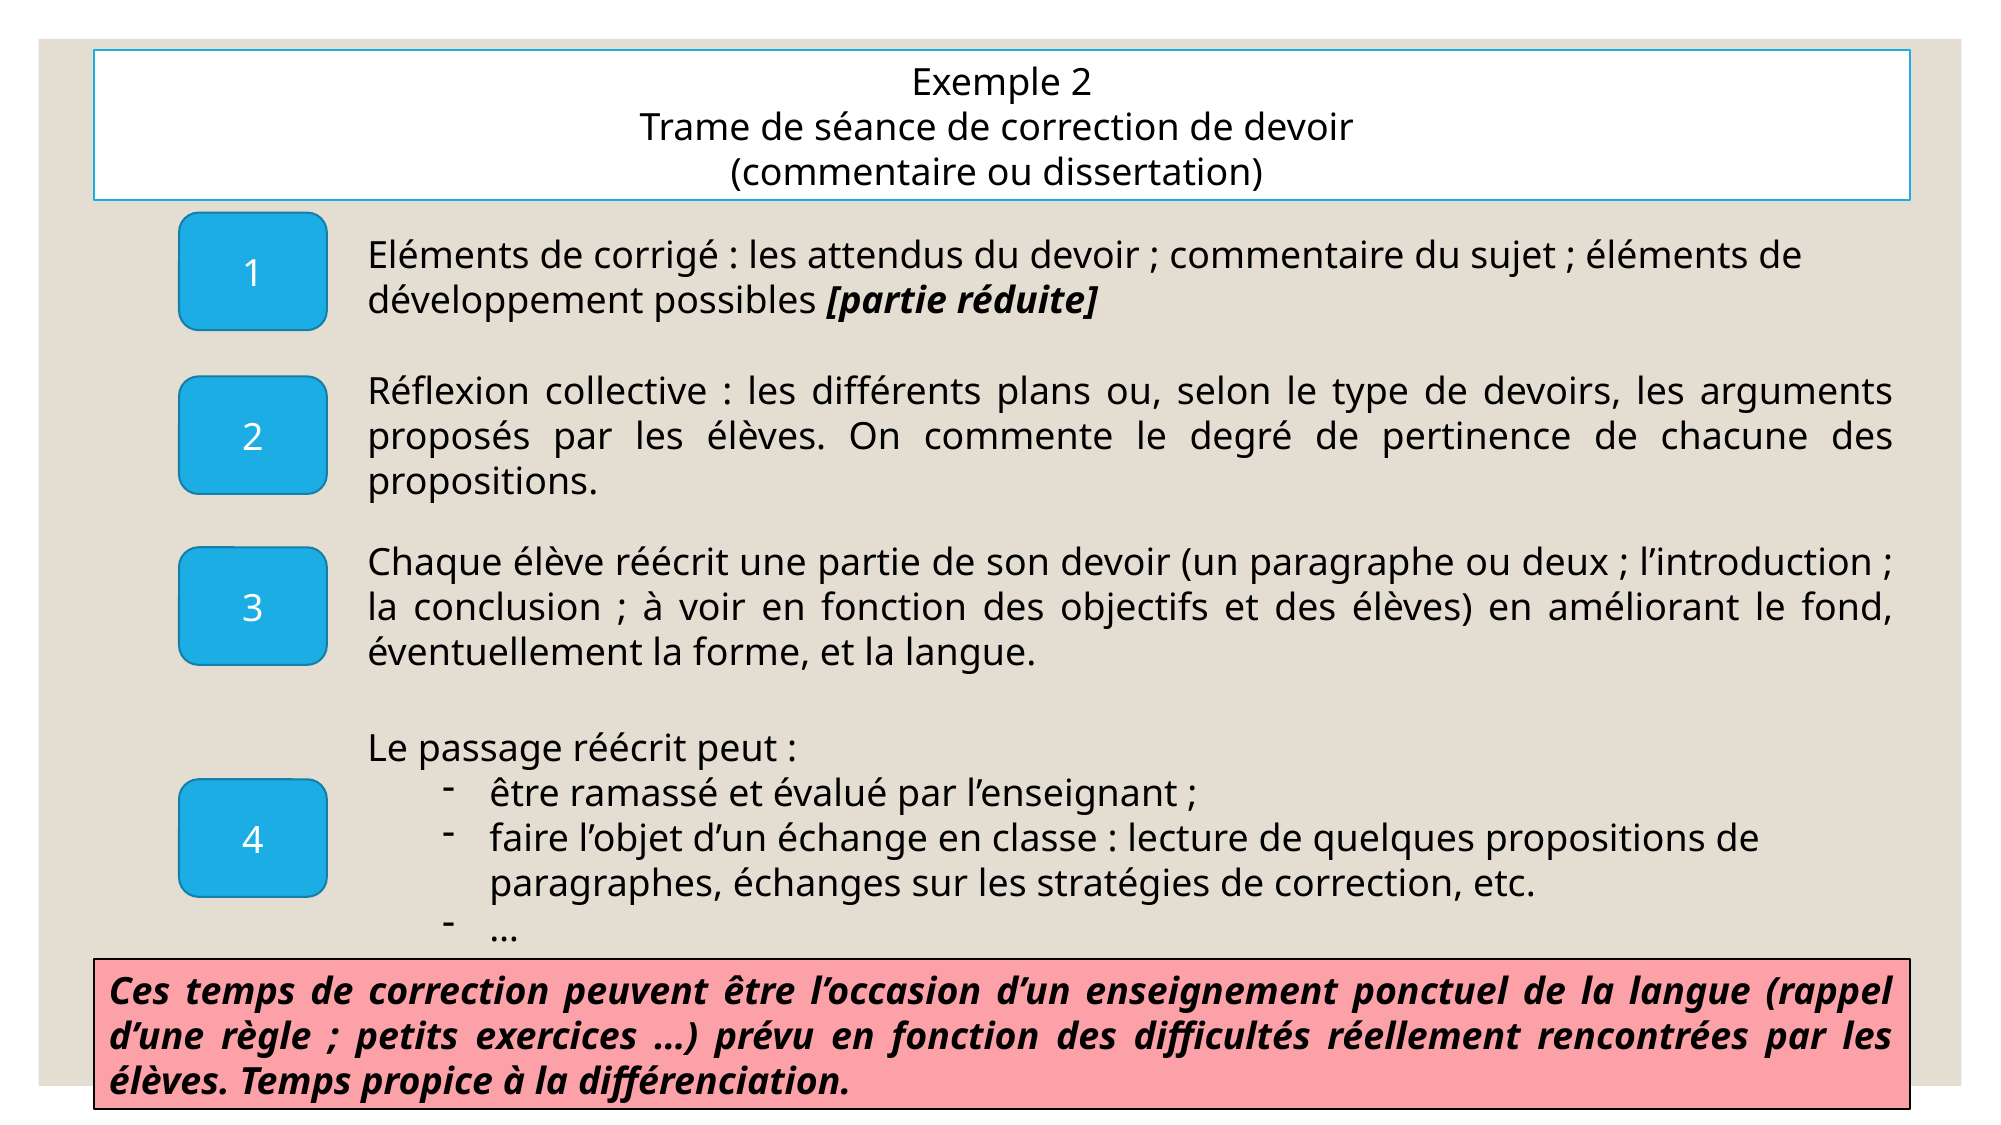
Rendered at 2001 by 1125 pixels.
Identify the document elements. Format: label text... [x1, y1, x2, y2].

text_box 3 [177, 546, 328, 666]
text_box Eléments de corrigé : les attendus du devoir ; commentaire du sujet ; éléments de développement possibles [partie réduite] [352, 224, 1910, 329]
text_box Exemple 2 Trame de séance de correction de devoir (commentaire ou dissertation) [93, 49, 1911, 201]
text_box Chaque élève réécrit une partie de son devoir (un paragraphe ou deux ; l’introduction ; la conclusion ; à voir en fonction des objectifs et des élèves) en améliorant le fond, éventuellement la forme, et la langue. [352, 530, 1910, 681]
text_box 2 [177, 375, 328, 495]
text_box 4 [177, 778, 328, 898]
text_box 1 [177, 211, 328, 332]
text_box Le passage réécrit peut : être ramassé et évalué par l’enseignant ; faire l’objet d’un échange en classe : lecture de quelques propositions de paragraphes, échanges sur les stratégies de correction, etc. … [352, 716, 1910, 957]
text_box Réflexion collective : les différents plans ou, selon le type de devoirs, les arguments proposés par les élèves. On commente le degré de pertinence de chacune des propositions. [352, 359, 1910, 510]
text_box Ces temps de correction peuvent être l’occasion d’un enseignement ponctuel de la langue (rappel d’une règle ; petits exercices …) prévu en fonction des difficultés réellement rencontrées par les élèves. Temps propice à la différenciation. [93, 958, 1911, 1110]
